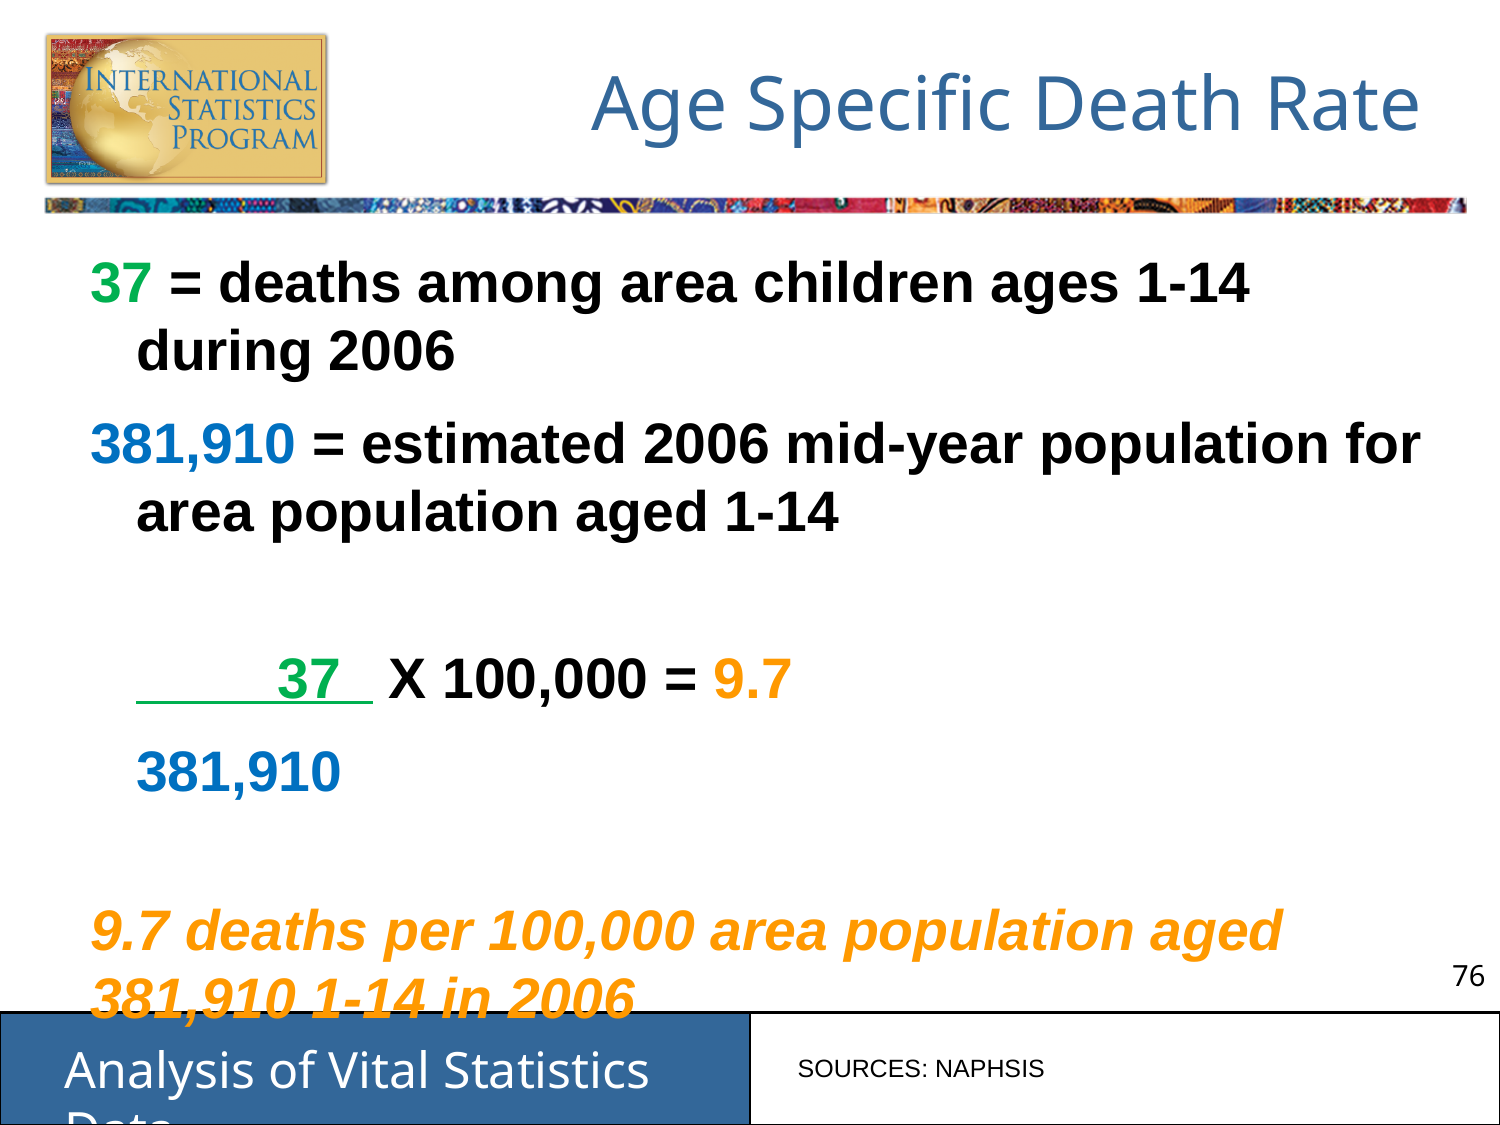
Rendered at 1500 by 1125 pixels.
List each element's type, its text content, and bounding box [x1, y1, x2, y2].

picture [1, 1014, 749, 1124]
title Age Specific Death Rate [62, 37, 1438, 175]
picture [73, 1116, 92, 1124]
picture [37, 24, 1481, 219]
list 37 = deaths among area children ages 1-14 during 2006 381,910 = estimated 2006 mid-year population for area population aged 1-14 37 X 100,000 = 9.7 381,910 9.7 deaths per 100,000 area population aged 381,910 1-14 in 2006 [75, 237, 1450, 1038]
text_box SOURCES: NAPHSIS [782, 1045, 1061, 1090]
